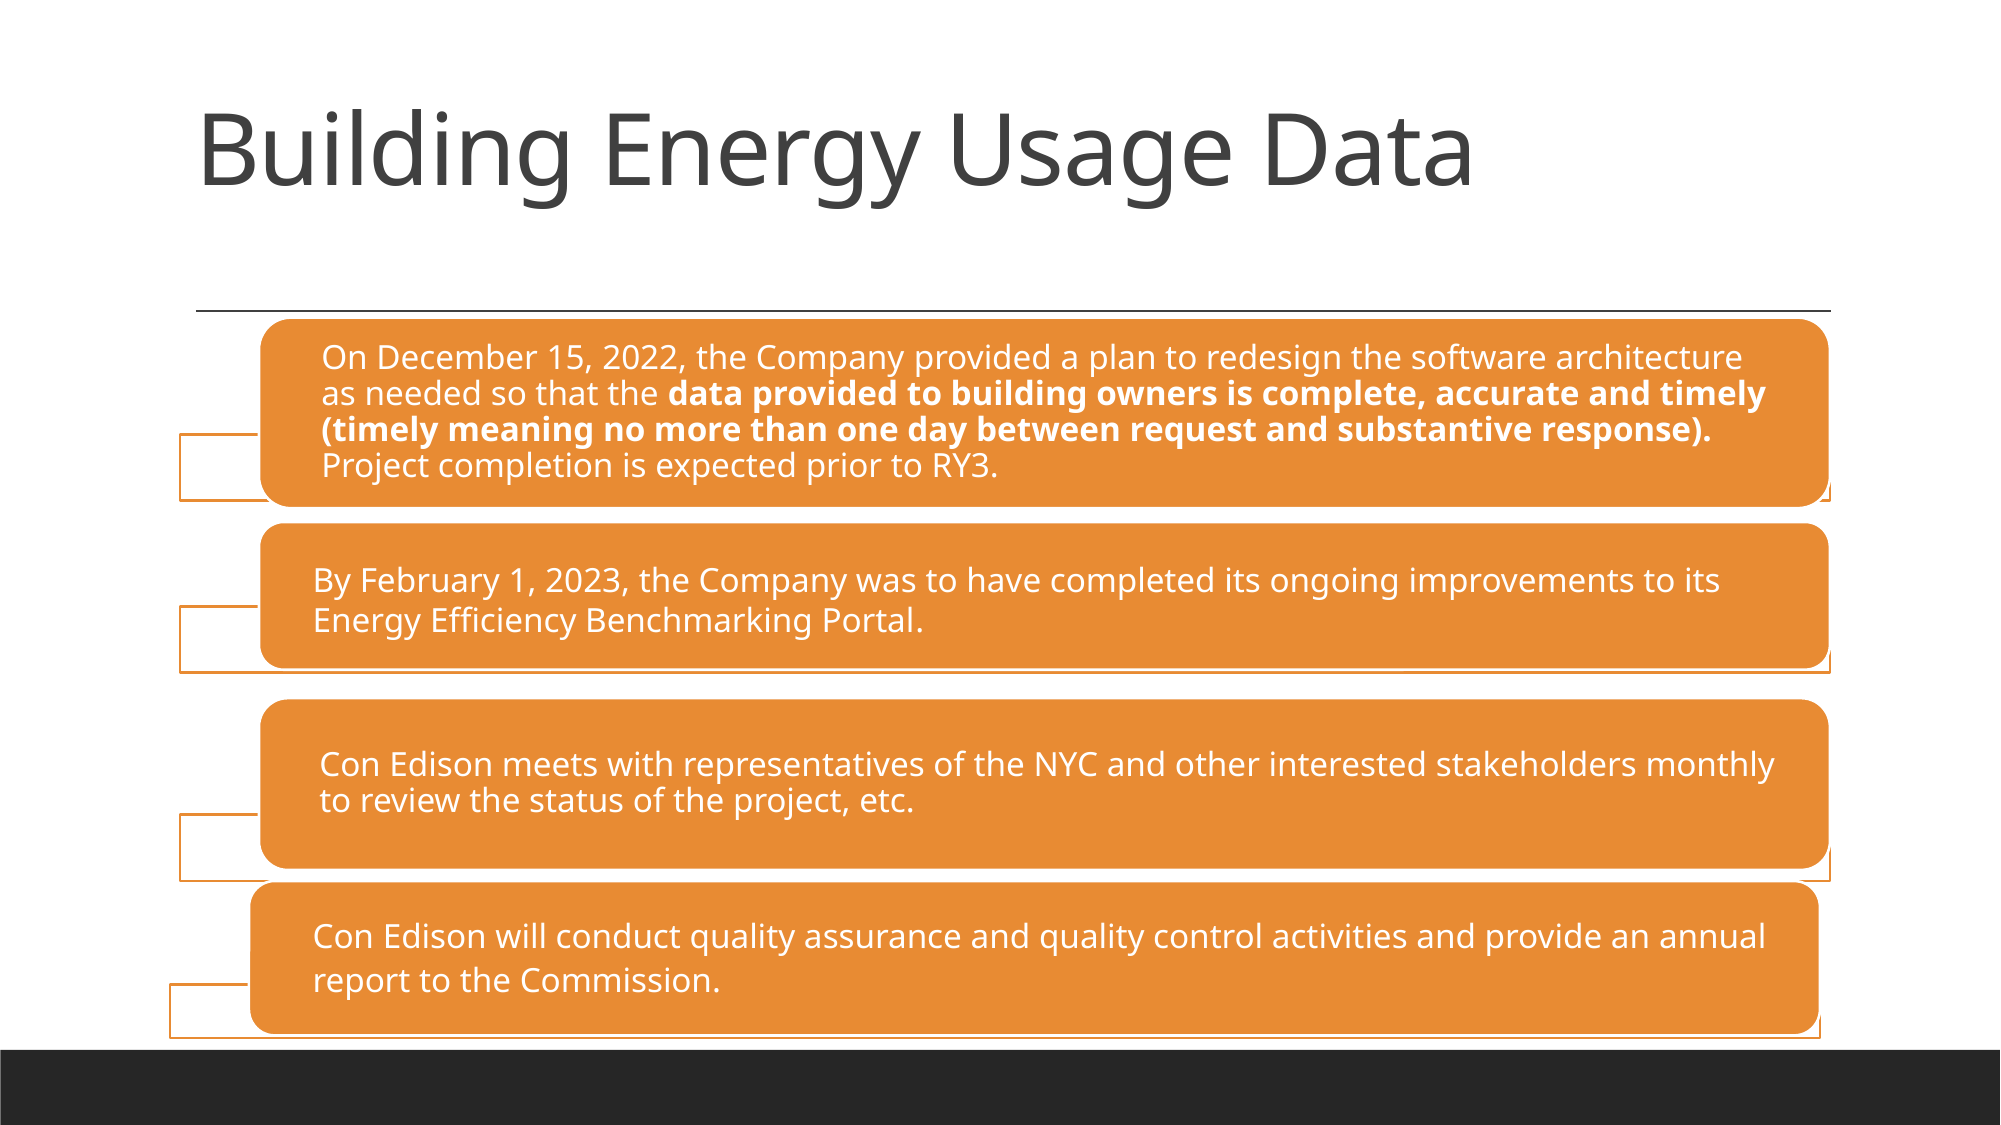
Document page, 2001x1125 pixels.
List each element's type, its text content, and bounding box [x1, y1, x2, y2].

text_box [248, 880, 1821, 1036]
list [179, 317, 1831, 952]
title Building Energy Usage Data [180, 47, 1830, 215]
text_box [169, 983, 244, 1039]
